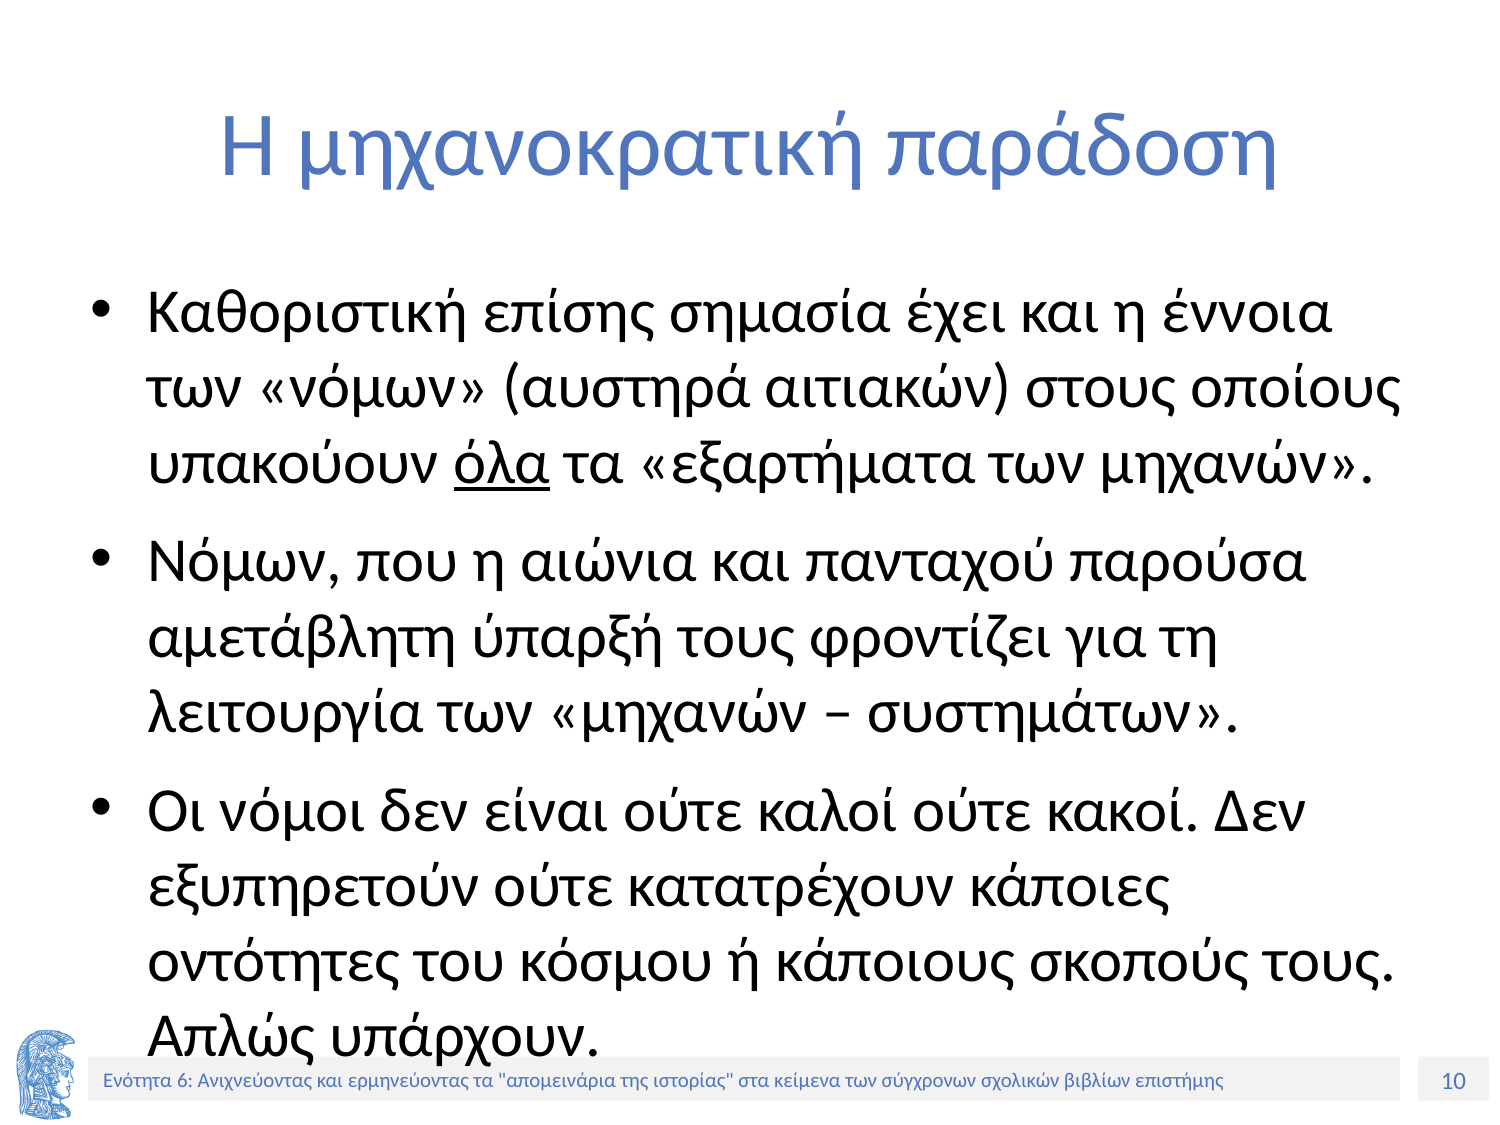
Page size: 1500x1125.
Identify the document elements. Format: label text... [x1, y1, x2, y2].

title Η μηχανοκρατική παράδοση [75, 45, 1425, 233]
picture [9, 1026, 81, 1120]
list Καθοριστική επίσης σημασία έχει και η έννοια των «νόμων» (αυστηρά αιτιακών) στους οποίους υπακούουν όλα τα «εξαρτήματα των μηχανών». Νόμων, που η αιώνια και πανταχού παρούσα αμετάβλητη ύπαρξή τους φροντίζει για τη λειτουργία των «μηχανών – συστημάτων». Οι νόμοι δεν είναι ούτε καλοί ούτε κακοί. Δεν εξυπηρετούν ούτε κατατρέχουν κάποιες οντότητες του κόσμου ή κάποιους σκοπούς τους. Απλώς υπάρχουν. [75, 262, 1425, 1089]
